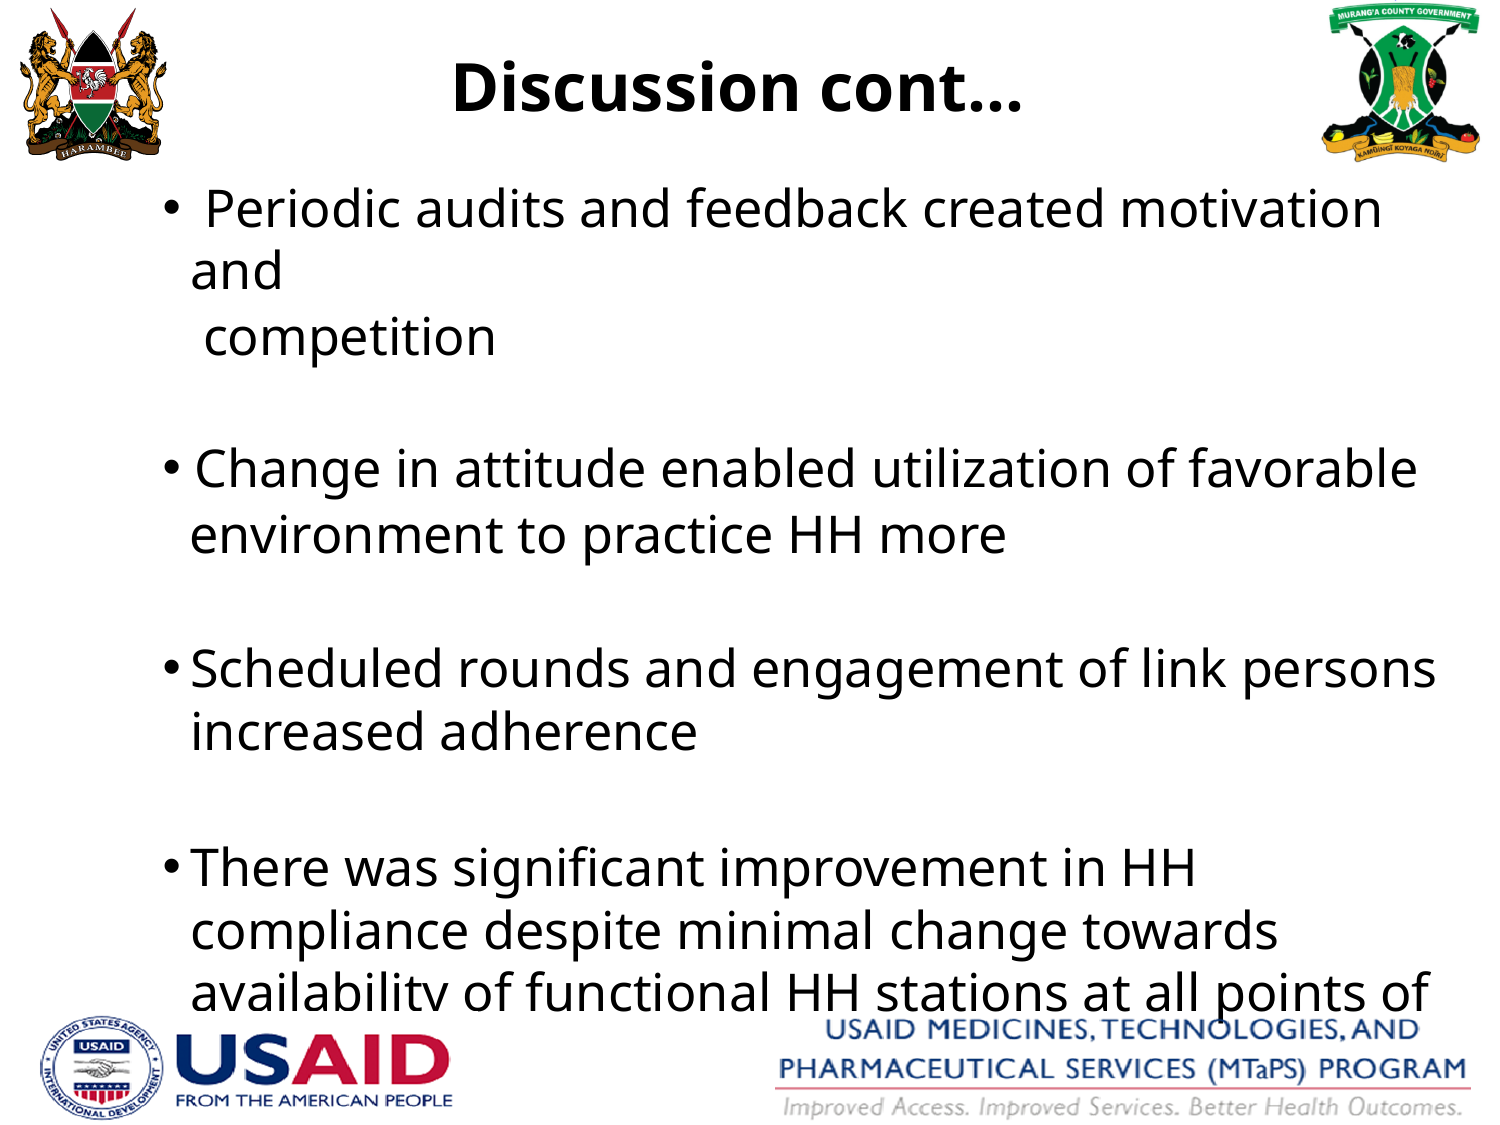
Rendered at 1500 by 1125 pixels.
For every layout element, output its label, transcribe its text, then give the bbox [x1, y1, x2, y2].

list Periodic audits and feedback created motivation and competition Change in attitude enabled utilization of favorable environment to practice HH more Scheduled rounds and engagement of link persons increased adherence There was significant improvement in HH compliance despite minimal change towards availability of functional HH stations at all points of care [147, 167, 1471, 1011]
picture [10, 0, 176, 169]
title Discussion cont... [176, 19, 1313, 161]
picture [1313, 0, 1486, 180]
picture [29, 1011, 1471, 1125]
